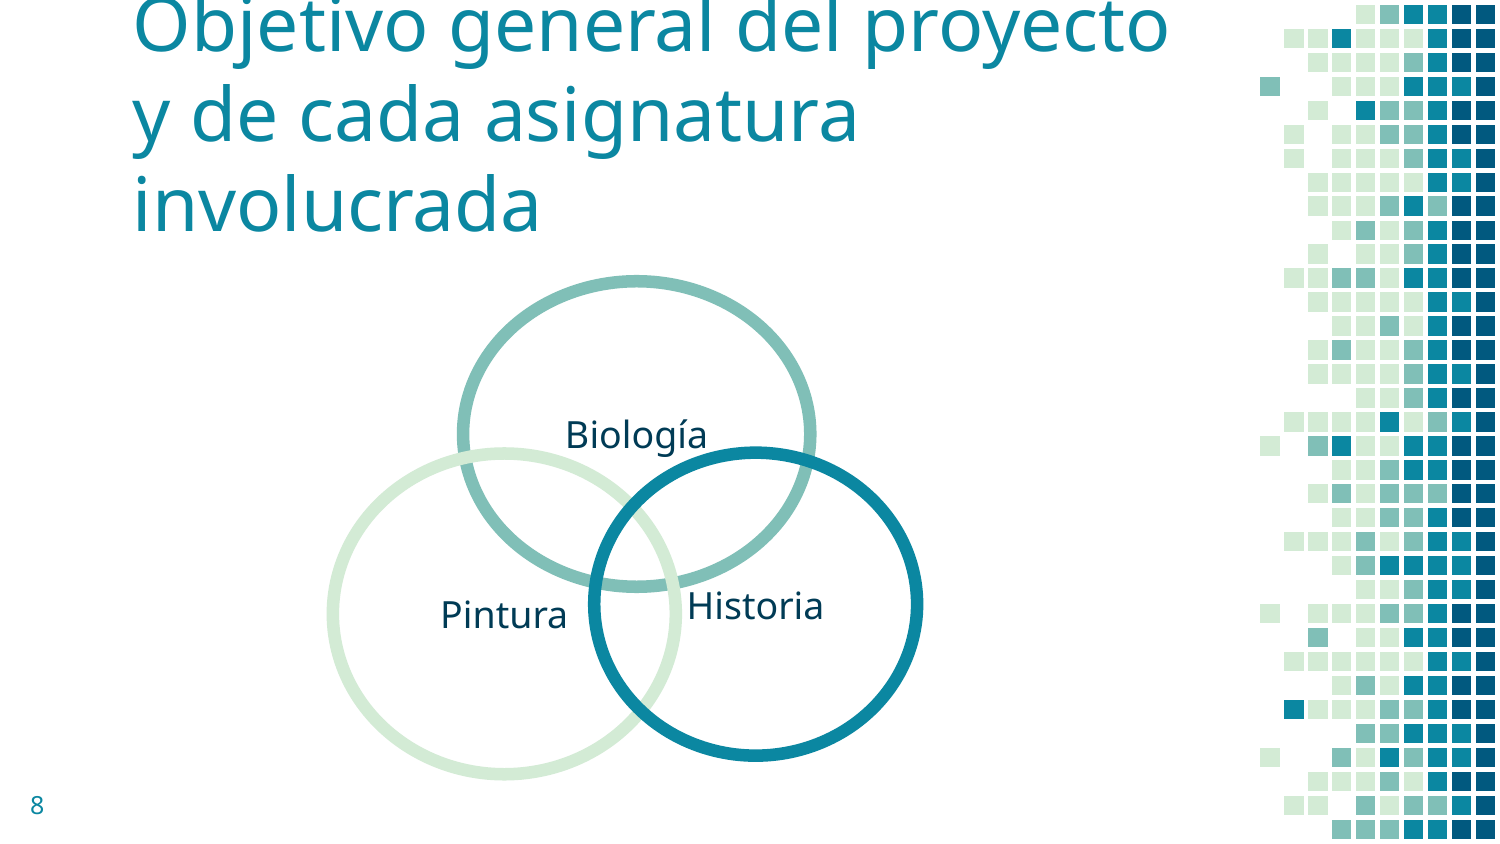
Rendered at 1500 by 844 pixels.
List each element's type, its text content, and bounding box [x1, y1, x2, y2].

text_box Historia [594, 452, 918, 756]
title Objetivo general del proyecto y de cada asignatura involucrada [117, 121, 1227, 262]
text_box Biología [463, 281, 811, 505]
slide_number 8 [15, 774, 105, 839]
text_box Pintura [332, 453, 641, 775]
